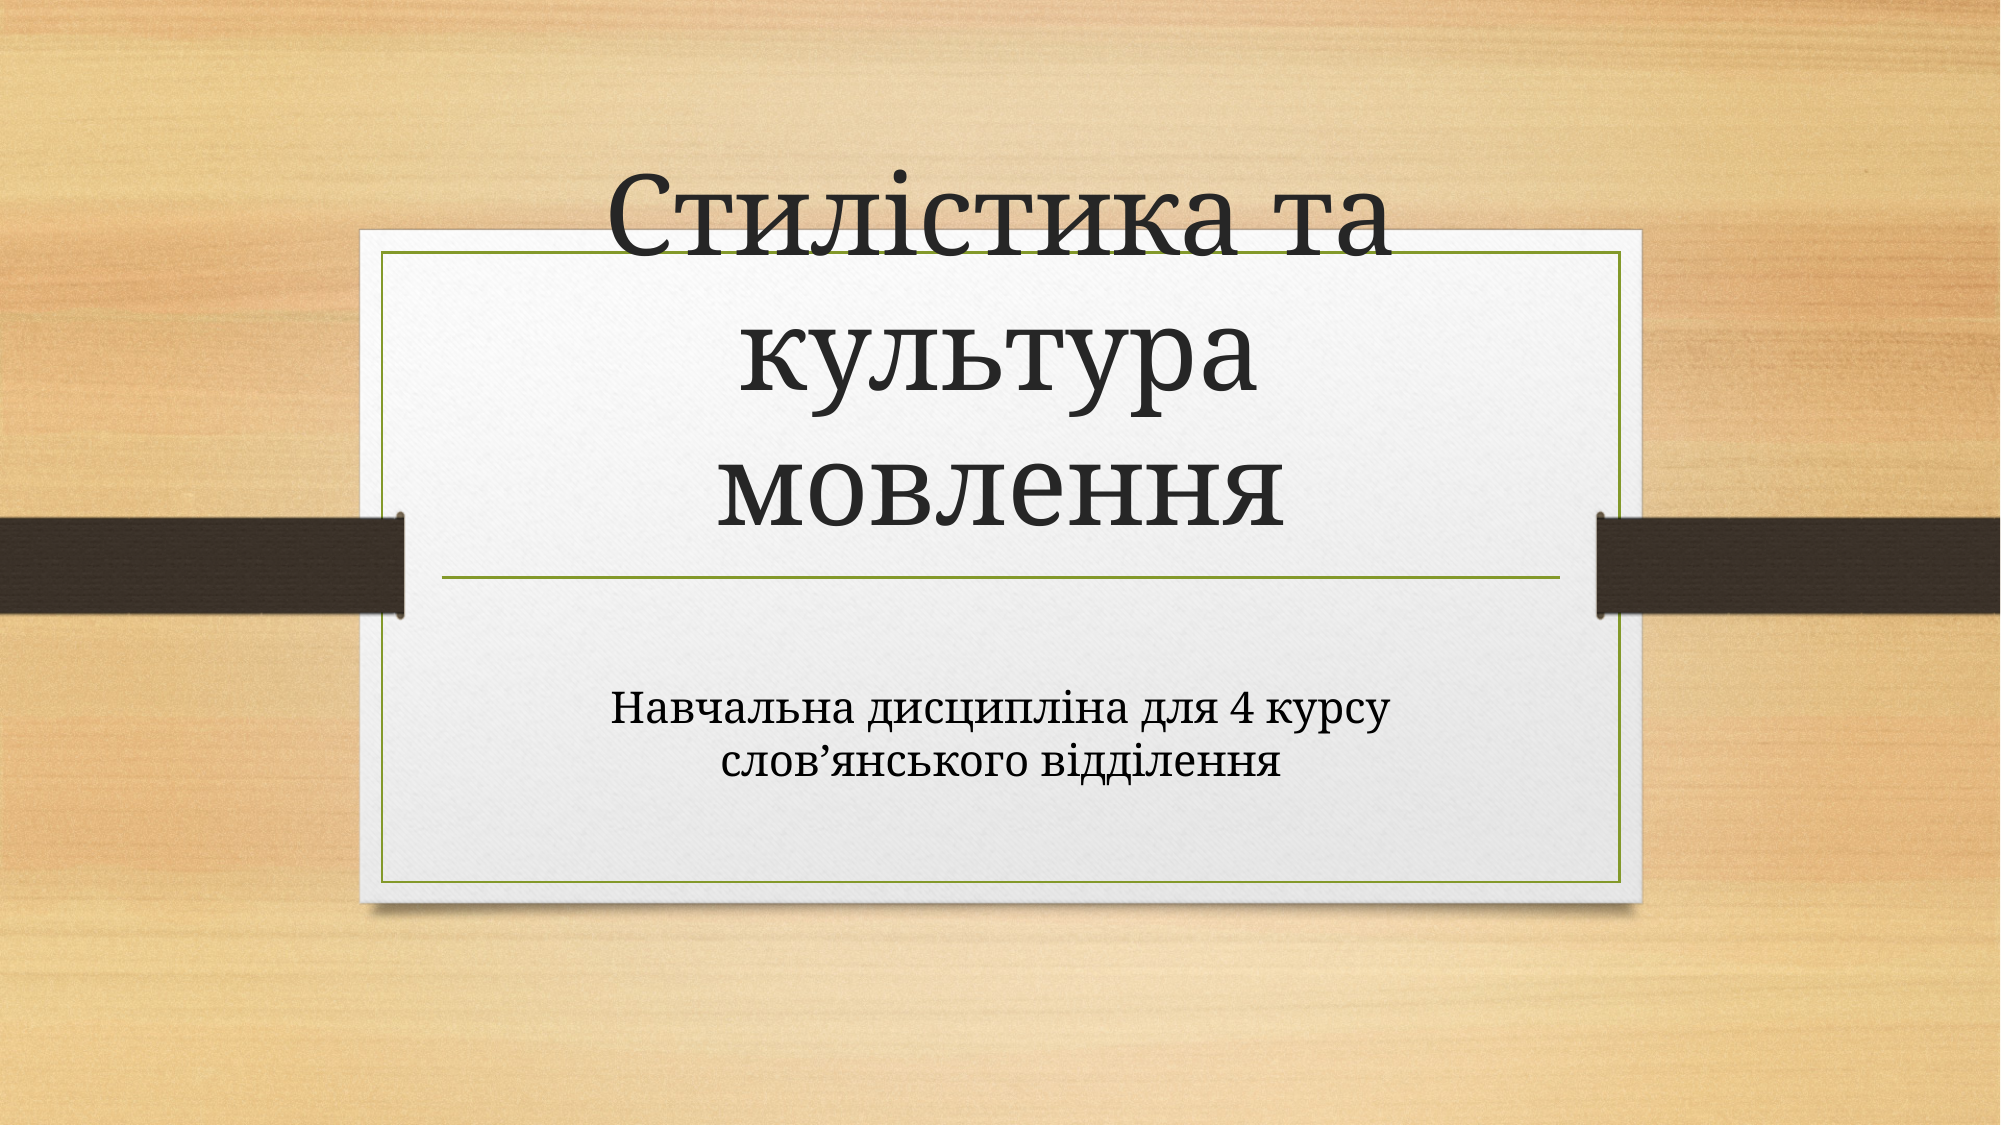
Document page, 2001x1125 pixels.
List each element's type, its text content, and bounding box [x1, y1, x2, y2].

picture [0, 0, 2001, 1125]
subtitle Навчальна дисципліна для 4 курсу слов’янського відділення [441, 672, 1560, 817]
title Стилістика та культура мовлення [441, 306, 1560, 556]
